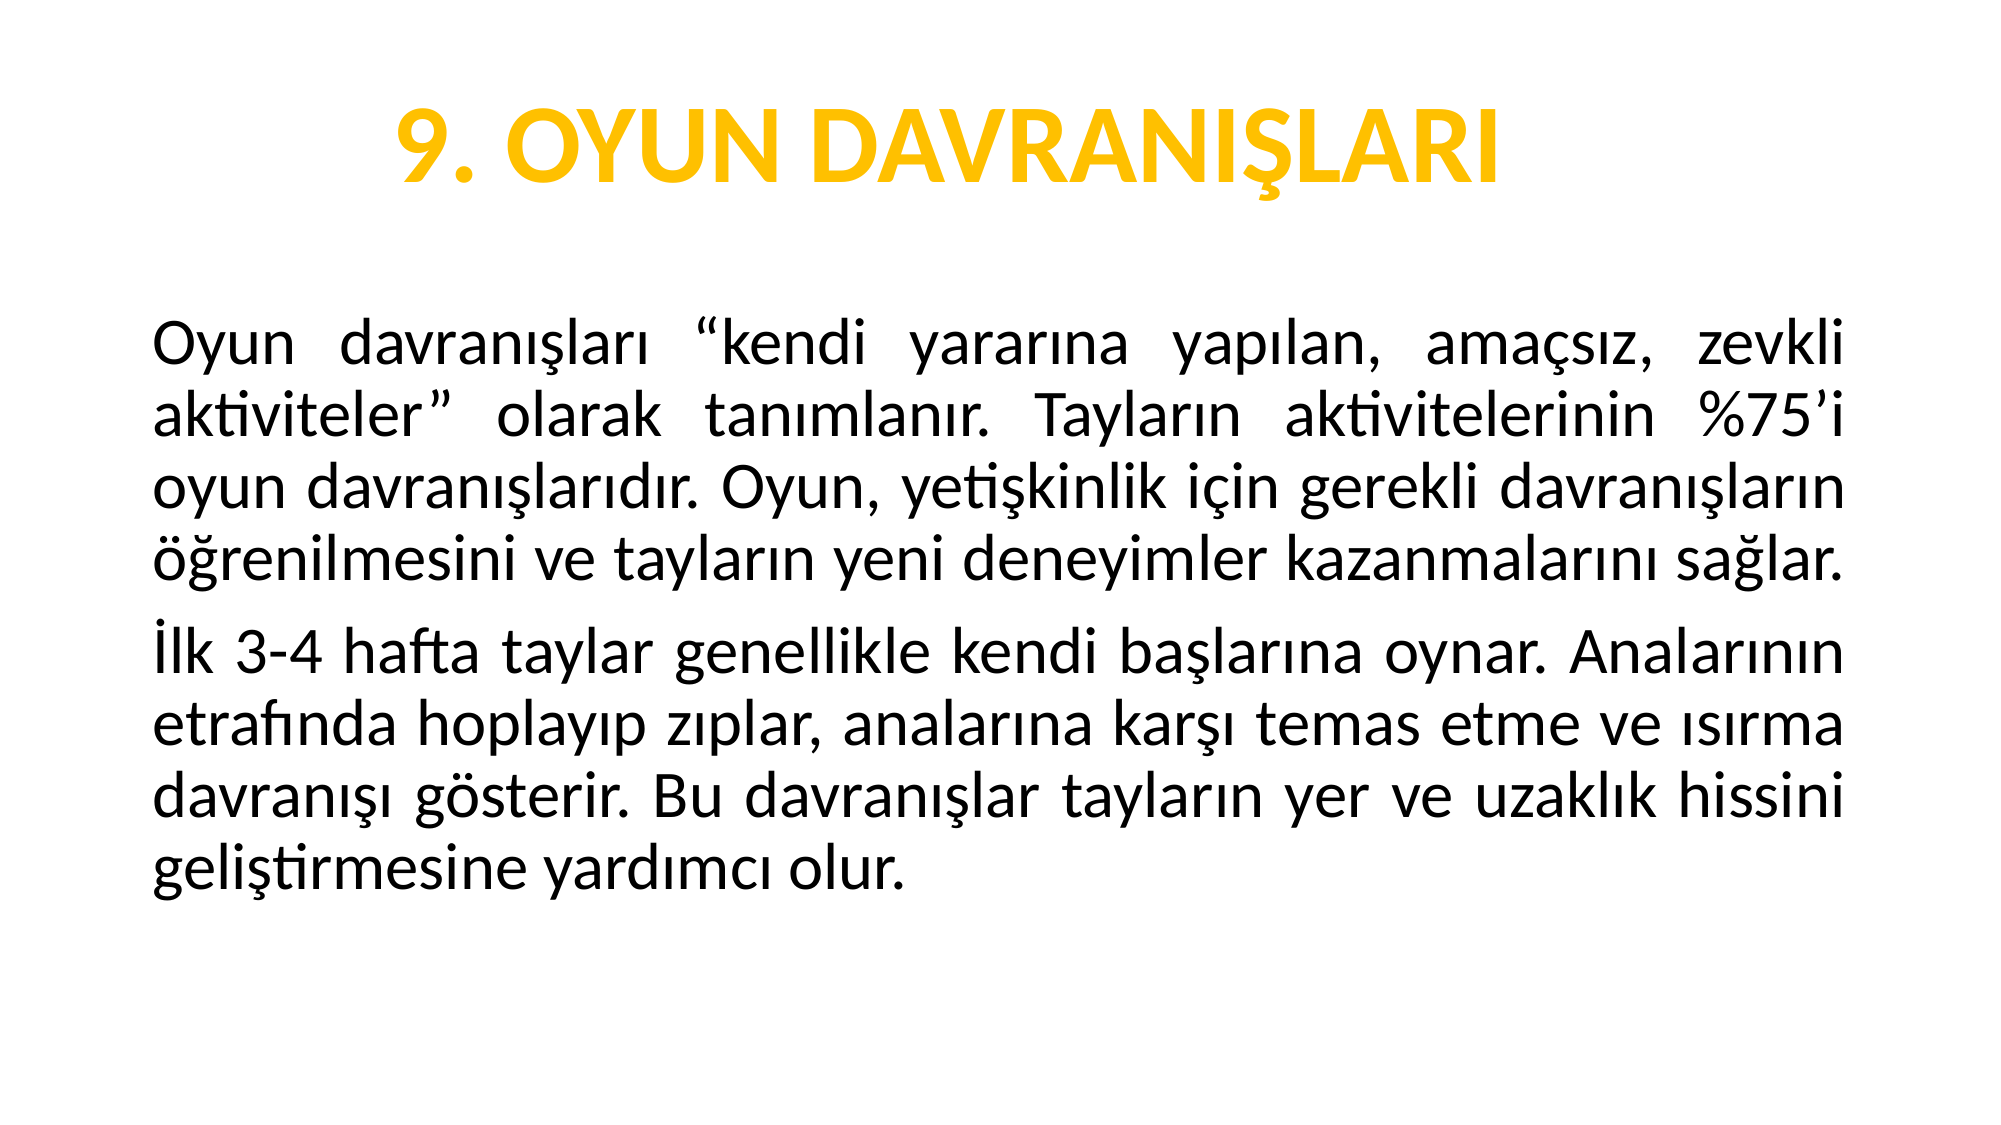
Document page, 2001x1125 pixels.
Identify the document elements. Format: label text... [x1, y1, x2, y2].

list Oyun davranışları “kendi yararına yapılan, amaçsız, zevkli aktiviteler” olarak tanımlanır. Tayların aktivitelerinin %75’i oyun davranışlarıdır. Oyun, yetişkinlik için gerekli davranışların öğrenilmesini ve tayların yeni deneyimler kazanmalarını sağlar. İlk 3-4 hafta taylar genellikle kendi başlarına oynar. Analarının etrafında hoplayıp zıplar, analarına karşı temas etme ve ısırma davranışı gösterir. Bu davranışlar tayların yer ve uzaklık hissini geliştirmesine yardımcı olur. [137, 299, 1863, 1014]
text_box 9. OYUN DAVRANIŞLARI [377, 62, 1520, 213]
